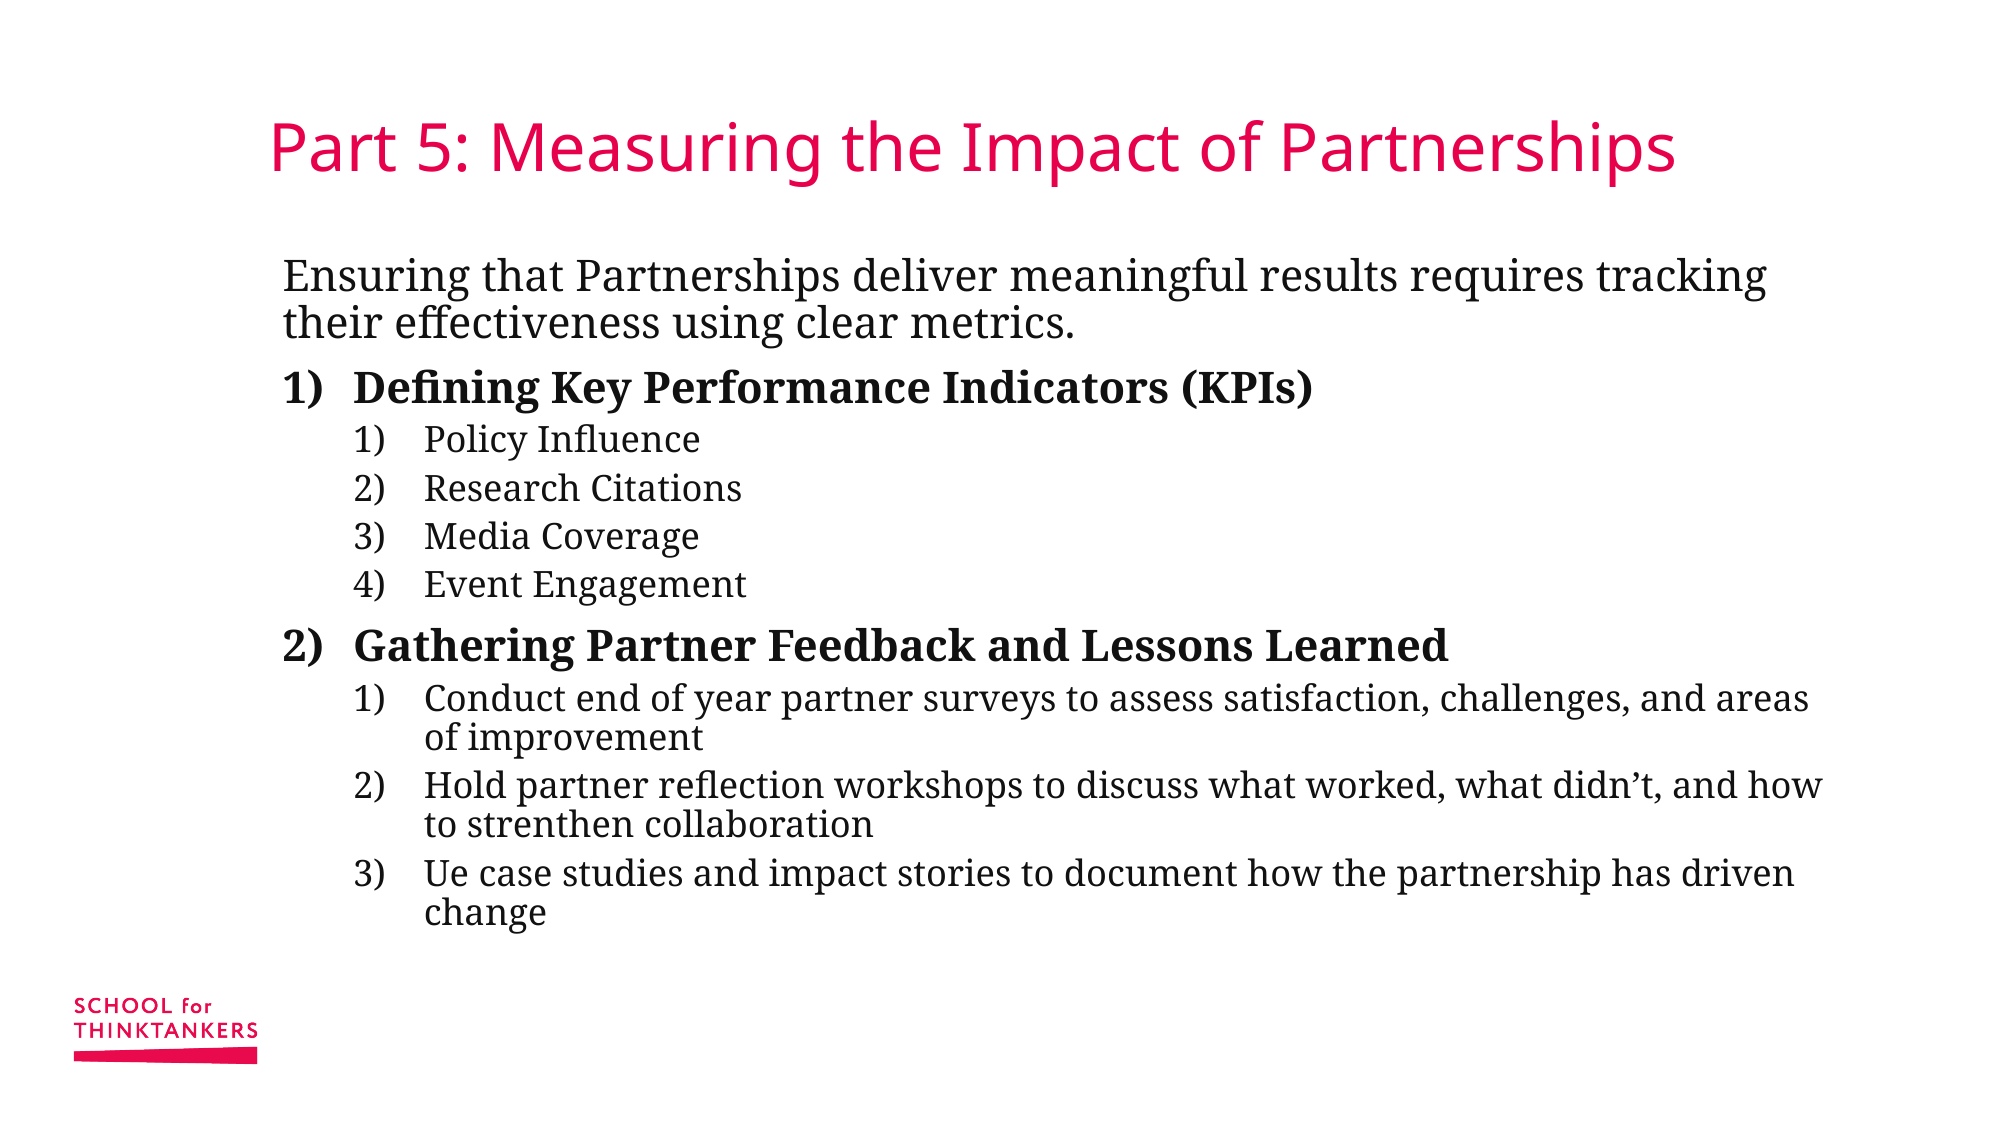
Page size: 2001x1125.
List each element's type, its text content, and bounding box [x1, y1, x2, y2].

picture [65, 982, 265, 1075]
title Part 5: Measuring the Impact of Partnerships [268, 113, 1864, 214]
list Ensuring that Partnerships deliver meaningful results requires tracking their effectiveness using clear metrics. Defining Key Performance Indicators (KPIs) Policy Influence Research Citations Media Coverage Event Engagement Gathering Partner Feedback and Lessons Learned Conduct end of year partner surveys to assess satisfaction, challenges, and areas of improvement Hold partner reflection workshops to discuss what worked, what didn’t, and how to strenthen collaboration Ue case studies and impact stories to document how the partnership has driven change [267, 246, 1864, 948]
